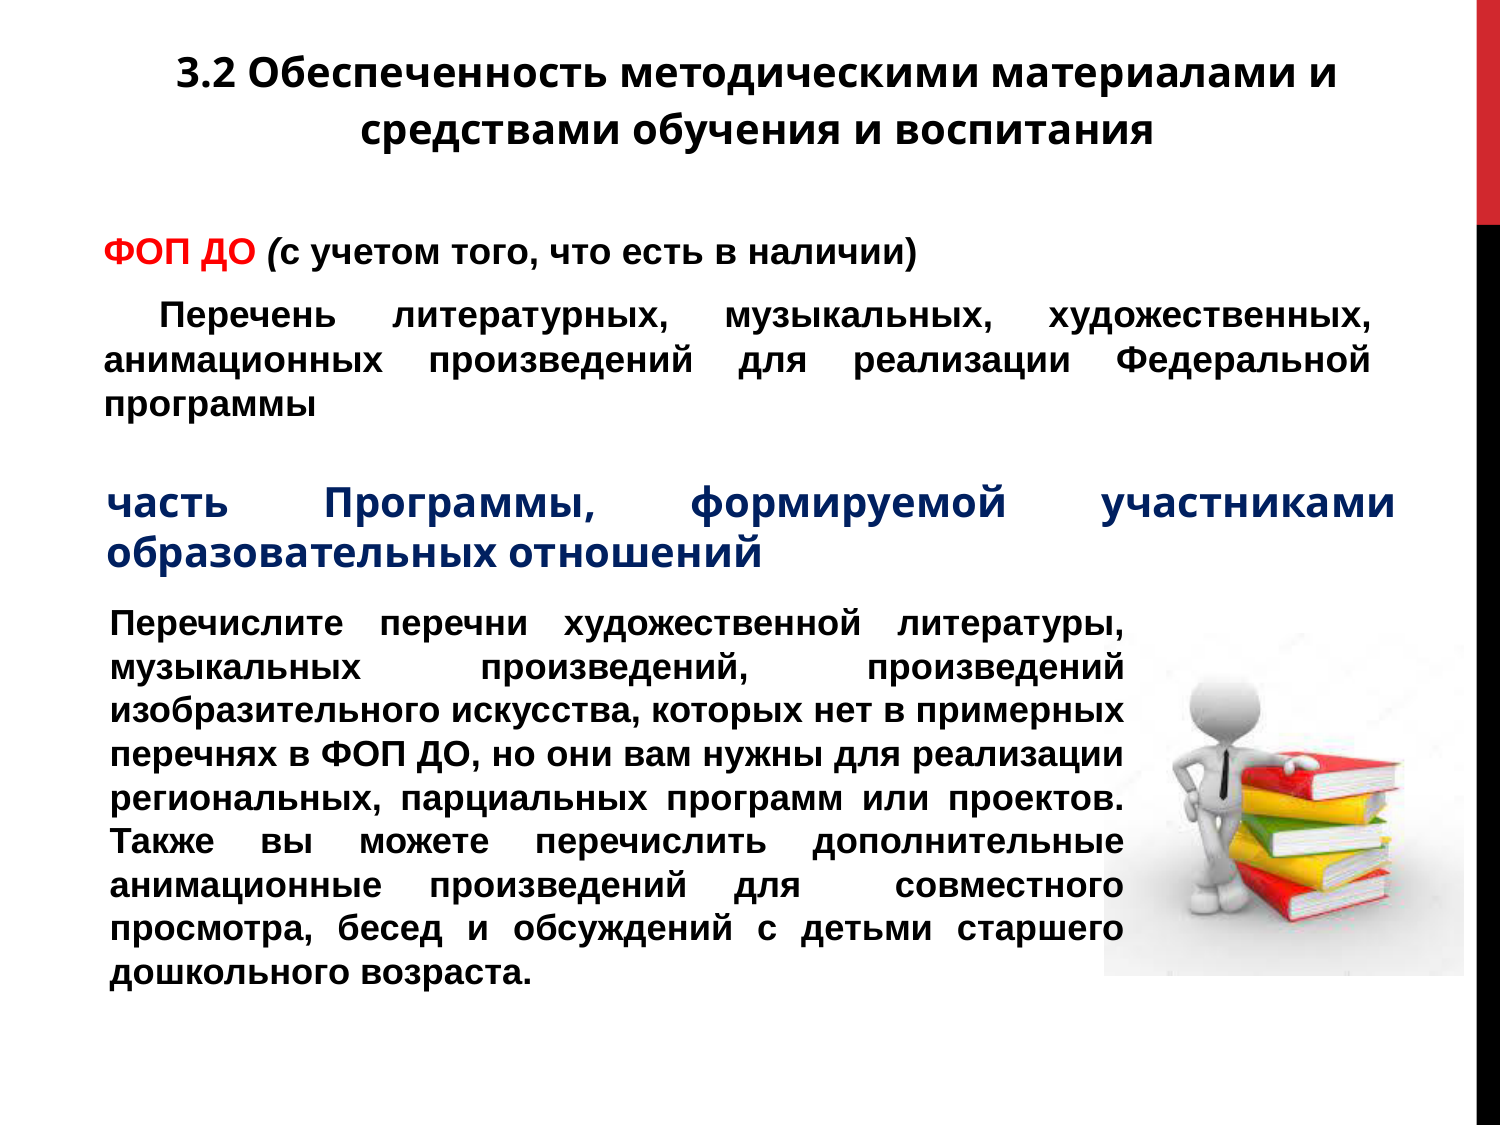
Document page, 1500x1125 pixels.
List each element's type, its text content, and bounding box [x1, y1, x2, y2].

list ФОП ДО (с учетом того, что есть в наличии) Перечень литературных, музыкальных, художественных, анимационных произведений для реализации Федеральной программы [88, 219, 1388, 433]
text_box часть Программы, формируемой участниками образовательных отношений [91, 467, 1412, 583]
title 3.2 Обеспеченность методическими материалами и средствами обучения и воспитания [29, 25, 1412, 161]
text_box Перечислите перечни художественной литературы, музыкальных произведений, произведений изобразительного искусства, которых нет в примерных перечнях в ФОП ДО, но они вам нужны для реализации региональных, парциальных программ или проектов. Также вы можете перечислить дополнительные анимационные произведений для совместного просмотра, бесед и обсуждений с детьми старшего дошкольного возраста. [94, 591, 1141, 1018]
picture [1103, 632, 1465, 976]
